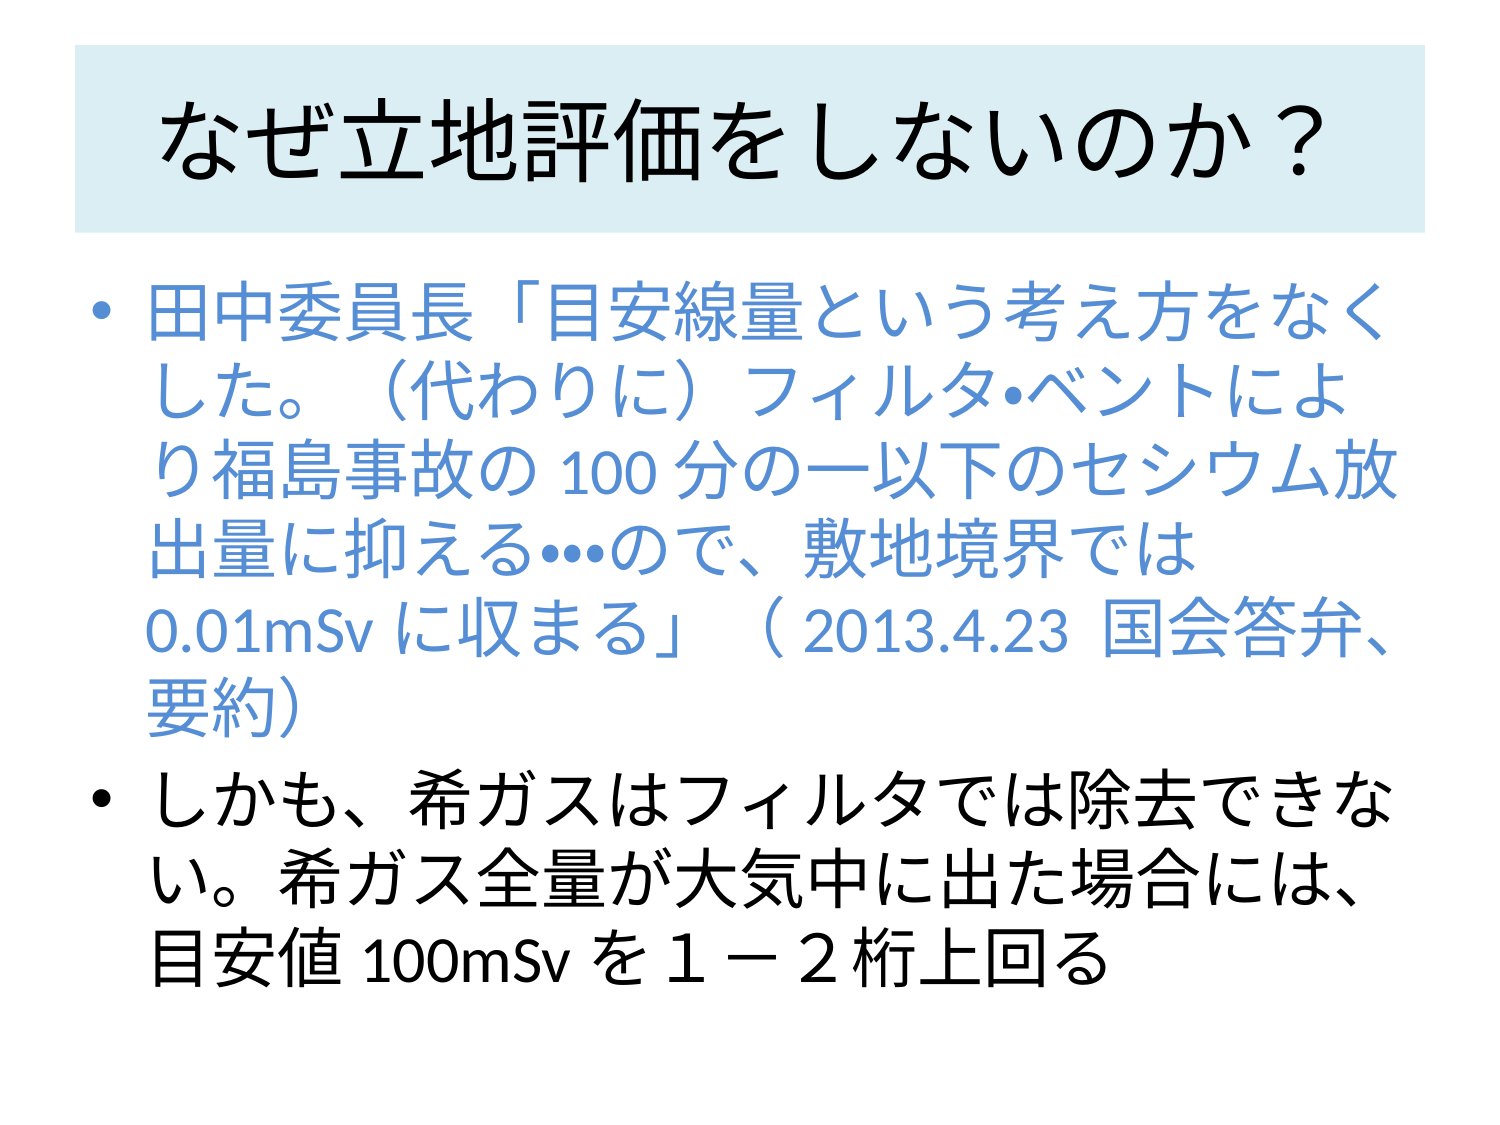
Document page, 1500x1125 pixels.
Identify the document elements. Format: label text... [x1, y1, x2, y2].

title なぜ立地評価をしないのか？ [75, 45, 1425, 233]
list 田中委員長「目安線量という考え方をなくした。（代わりに）フィルタ・ベントにより福島事故の100分の一以下のセシウム放出量に抑える・・・ので、敷地境界では0.01mSvに収まる」（2013.4.23 国会答弁、要約） しかも、希ガスはフィルタでは除去できない。希ガス全量が大気中に出た場合には、目安値100mSvを１－２桁上回る [75, 262, 1425, 1005]
